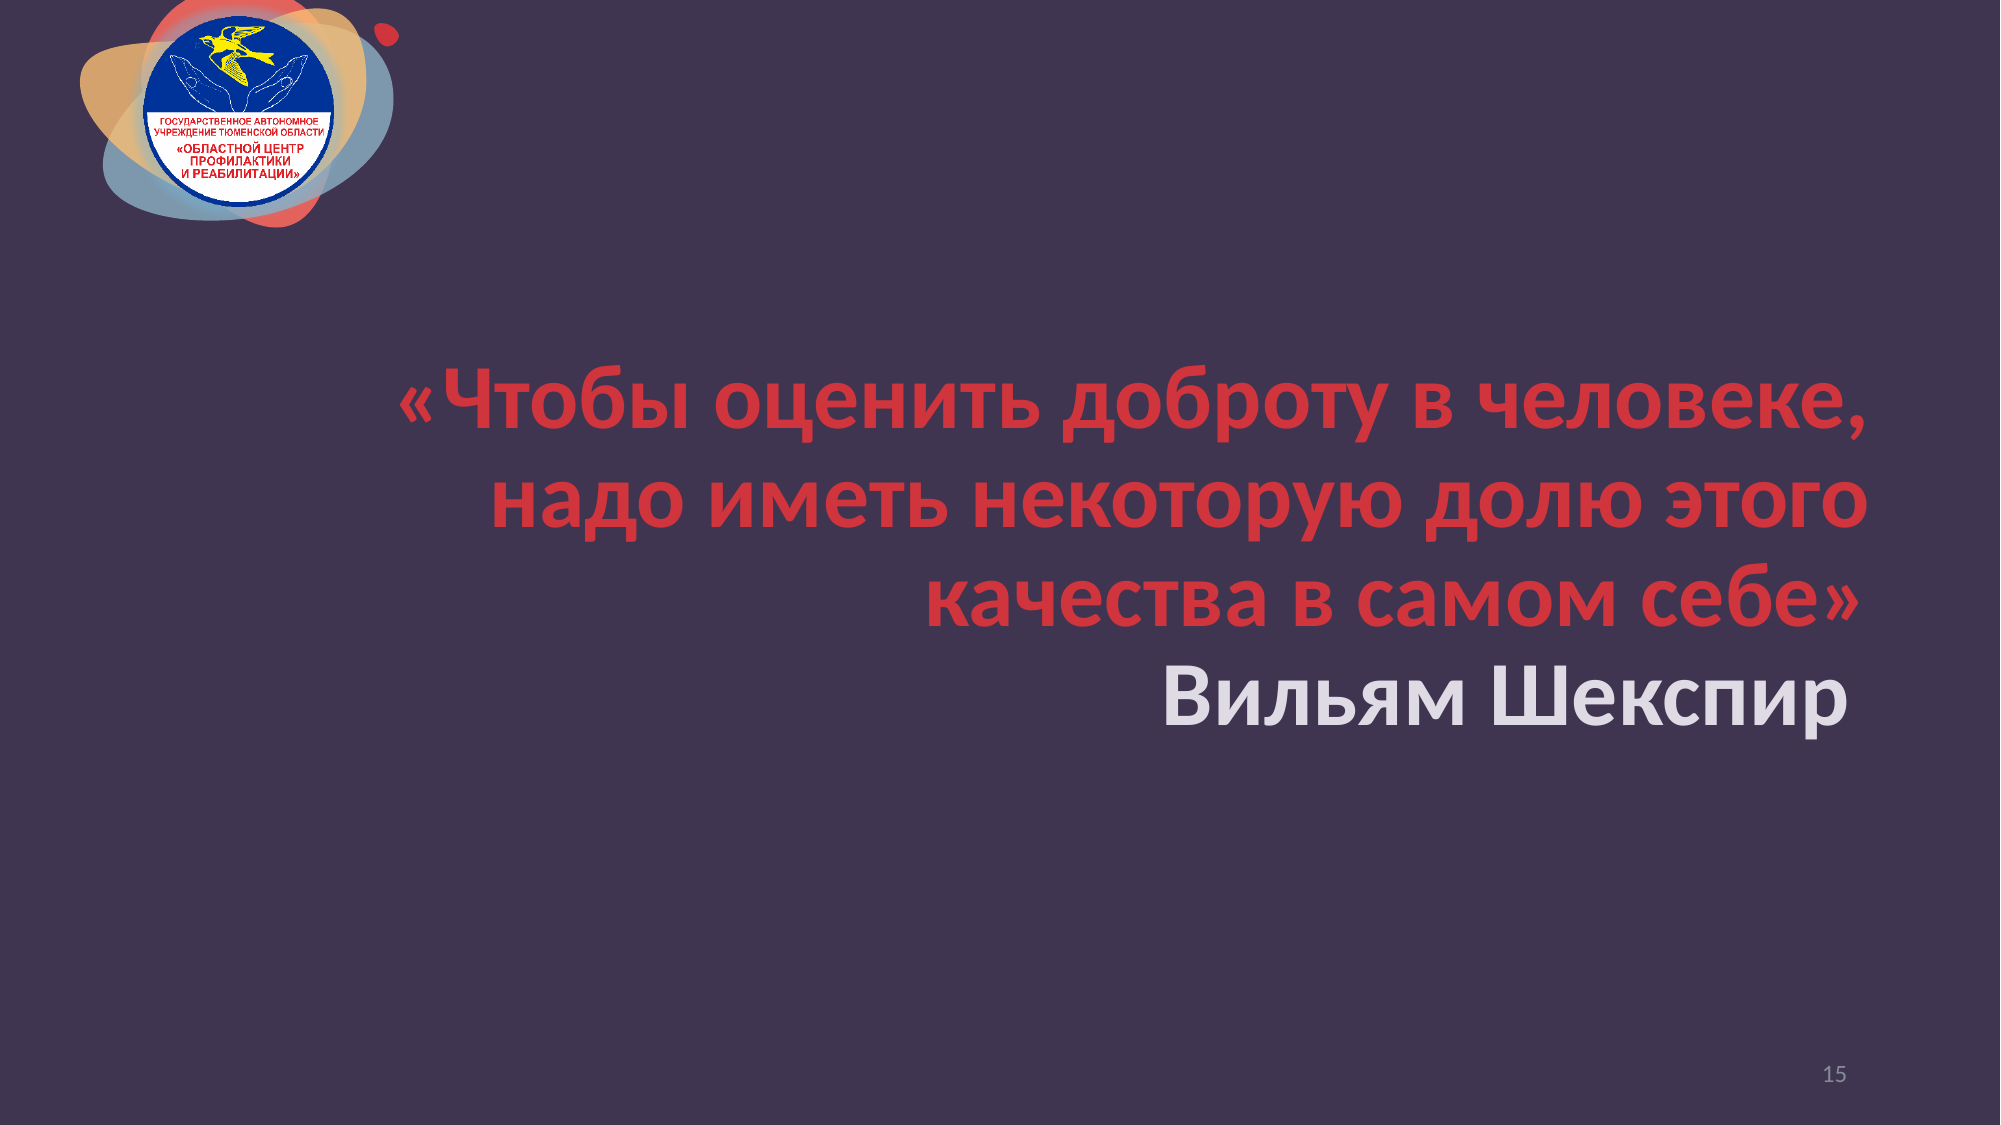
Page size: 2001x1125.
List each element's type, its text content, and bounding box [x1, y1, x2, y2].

picture [143, 15, 334, 207]
title «Чтобы оценить доброту в человеке, надо иметь некоторую долю этого качества в самом себе» Вильям Шекспир [303, 349, 1887, 835]
slide_number 15 [1412, 1042, 1863, 1103]
